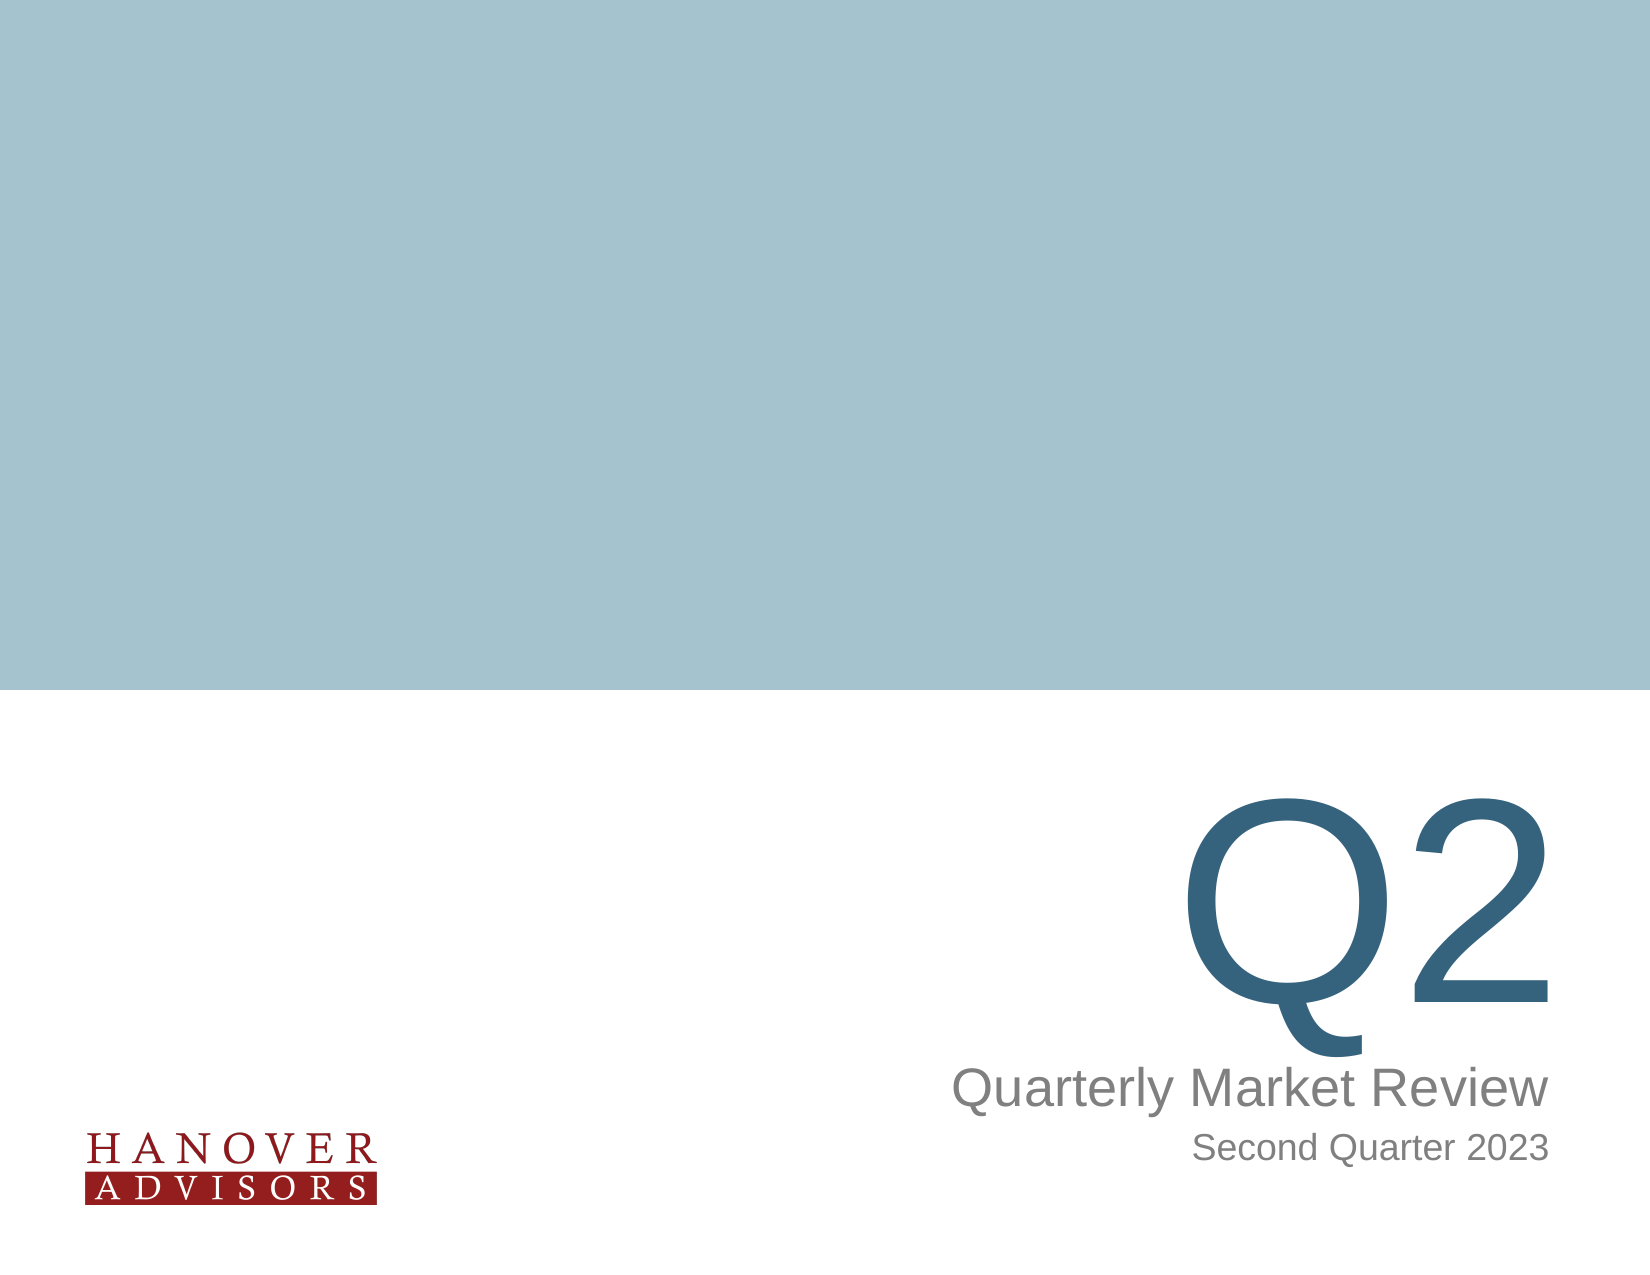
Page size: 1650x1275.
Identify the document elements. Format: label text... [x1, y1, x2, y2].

list Second Quarter 2023 [758, 1123, 1550, 1199]
picture [79, 1105, 381, 1227]
title Q2 [762, 711, 1564, 1020]
subtitle Quarterly Market Review [758, 1052, 1550, 1116]
